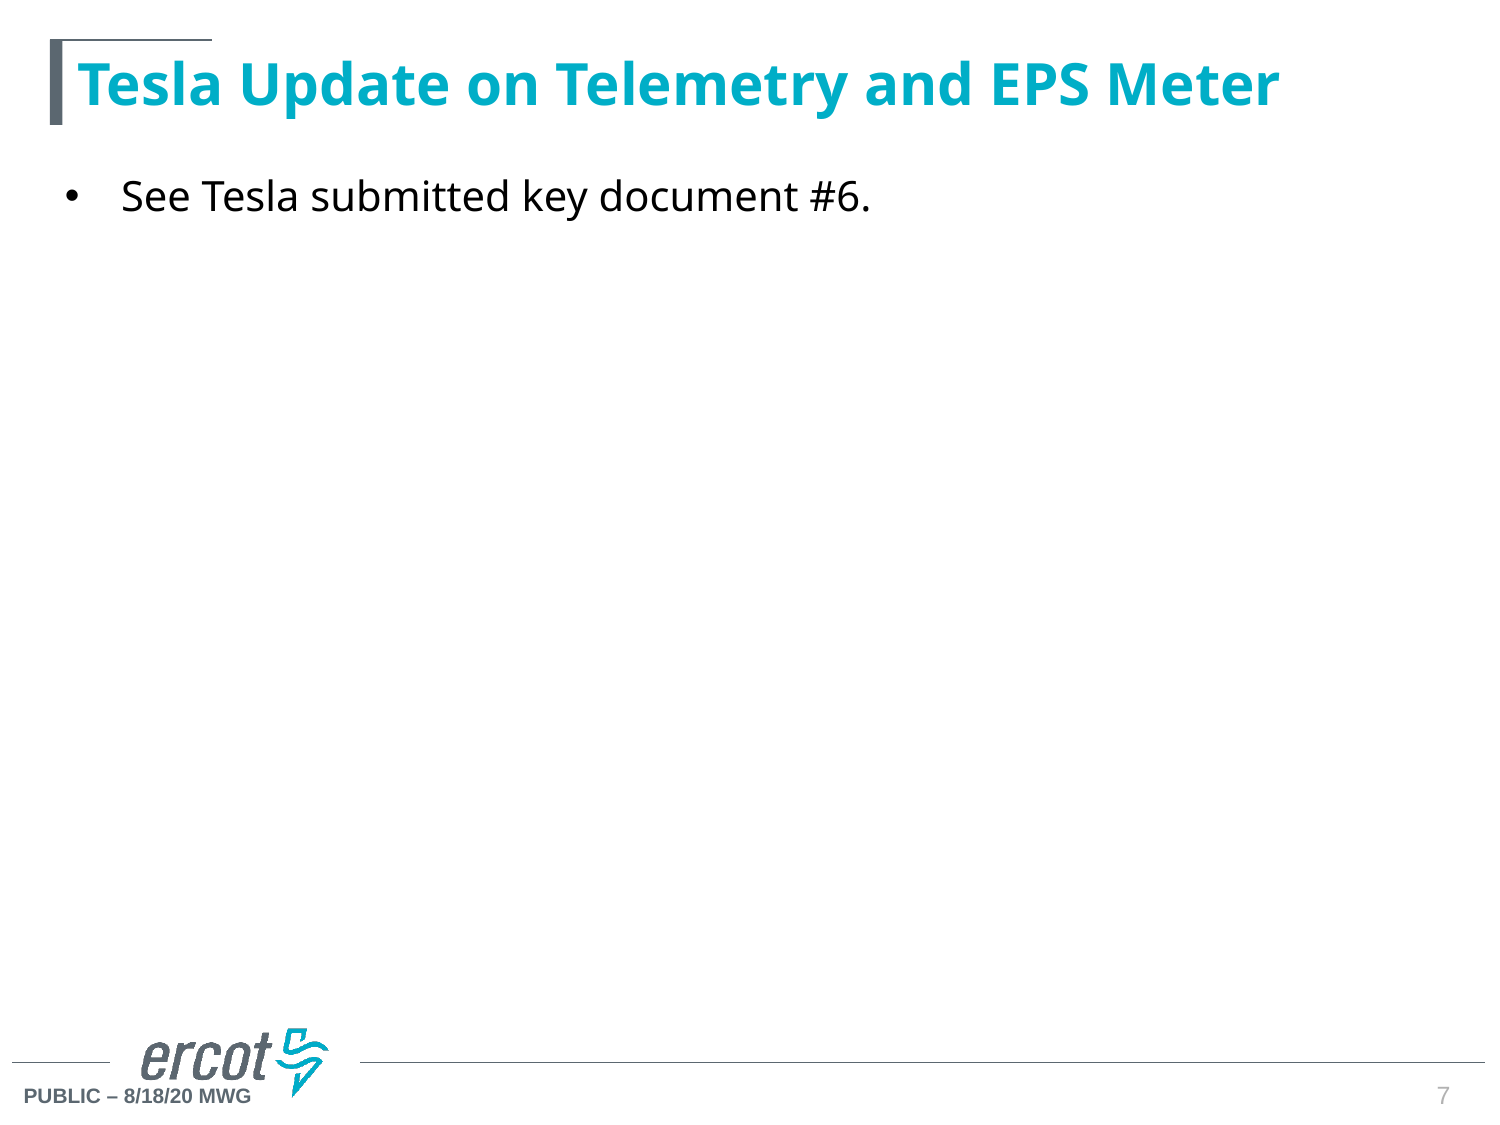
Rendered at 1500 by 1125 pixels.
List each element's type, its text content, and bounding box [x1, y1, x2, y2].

picture [137, 1024, 332, 1100]
title Tesla Update on Telemetry and EPS Meter [62, 39, 1450, 125]
slide_number 7 [1400, 1076, 1488, 1113]
list See Tesla submitted key document #6. [50, 162, 1450, 992]
